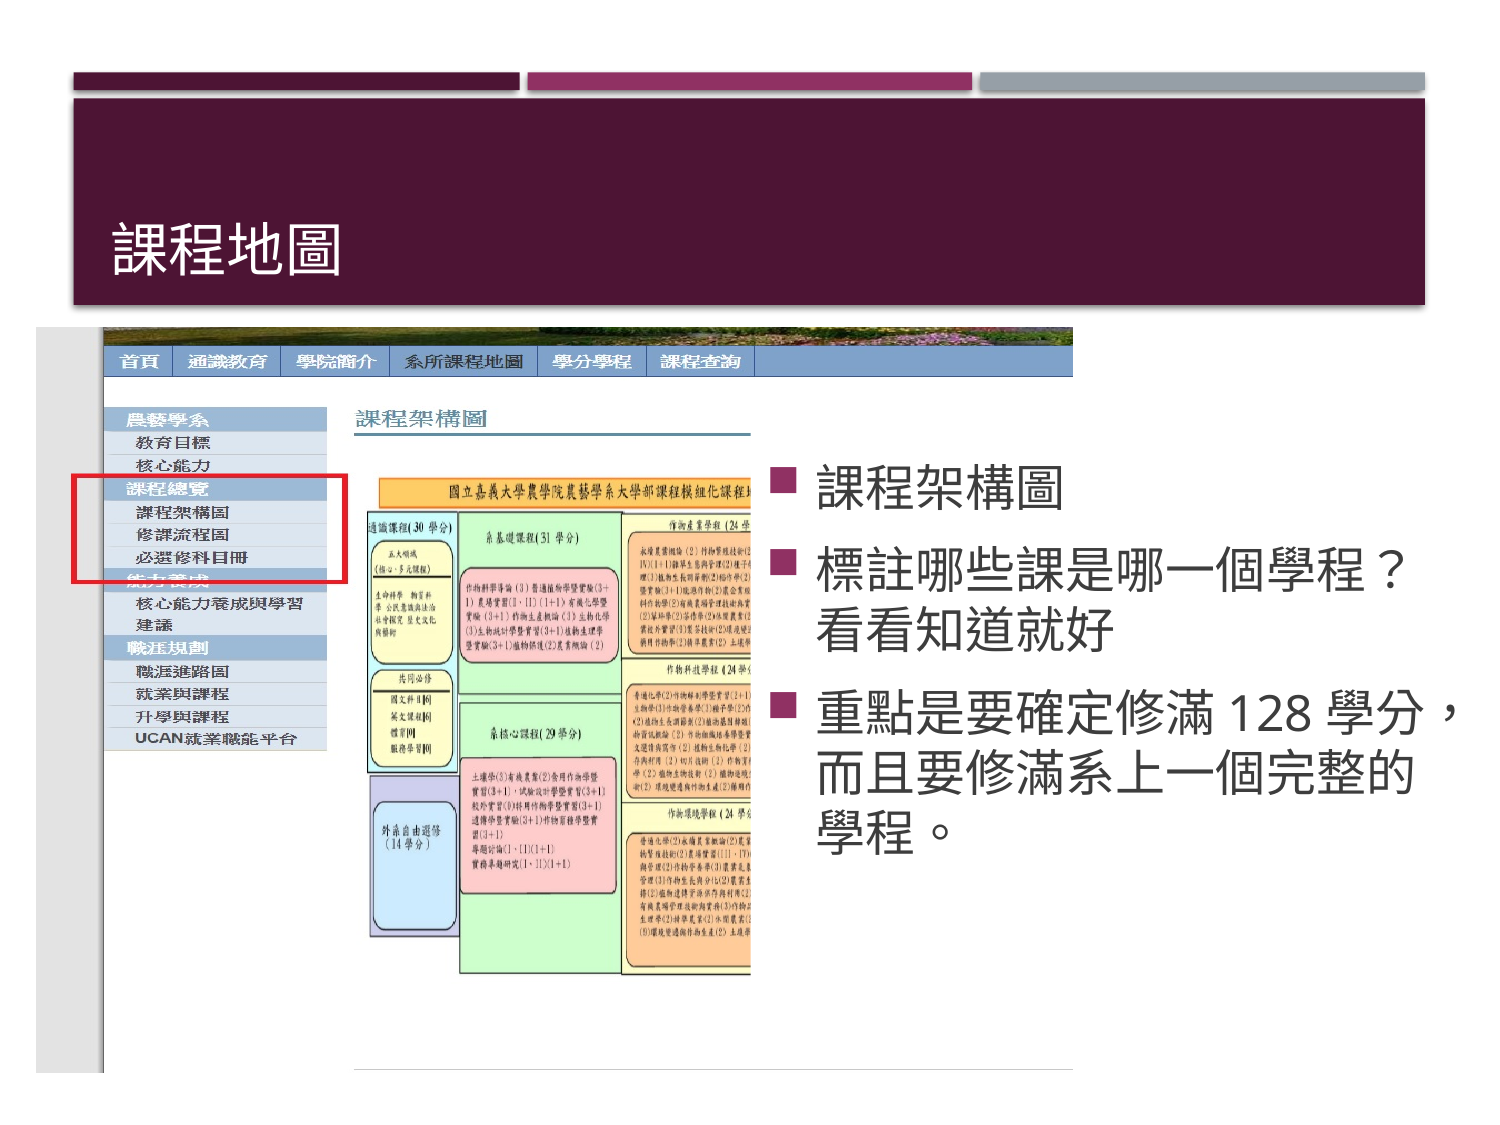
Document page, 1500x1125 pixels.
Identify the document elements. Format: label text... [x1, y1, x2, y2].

list 課程架構圖 標註哪些課是哪一個學程？看看知道就好 重點是要確定修滿128學分，而且要修滿系上一個完整的學程。 [1078, 398, 1450, 1002]
picture [35, 326, 1073, 1074]
title 課程地圖 [95, 112, 1406, 291]
